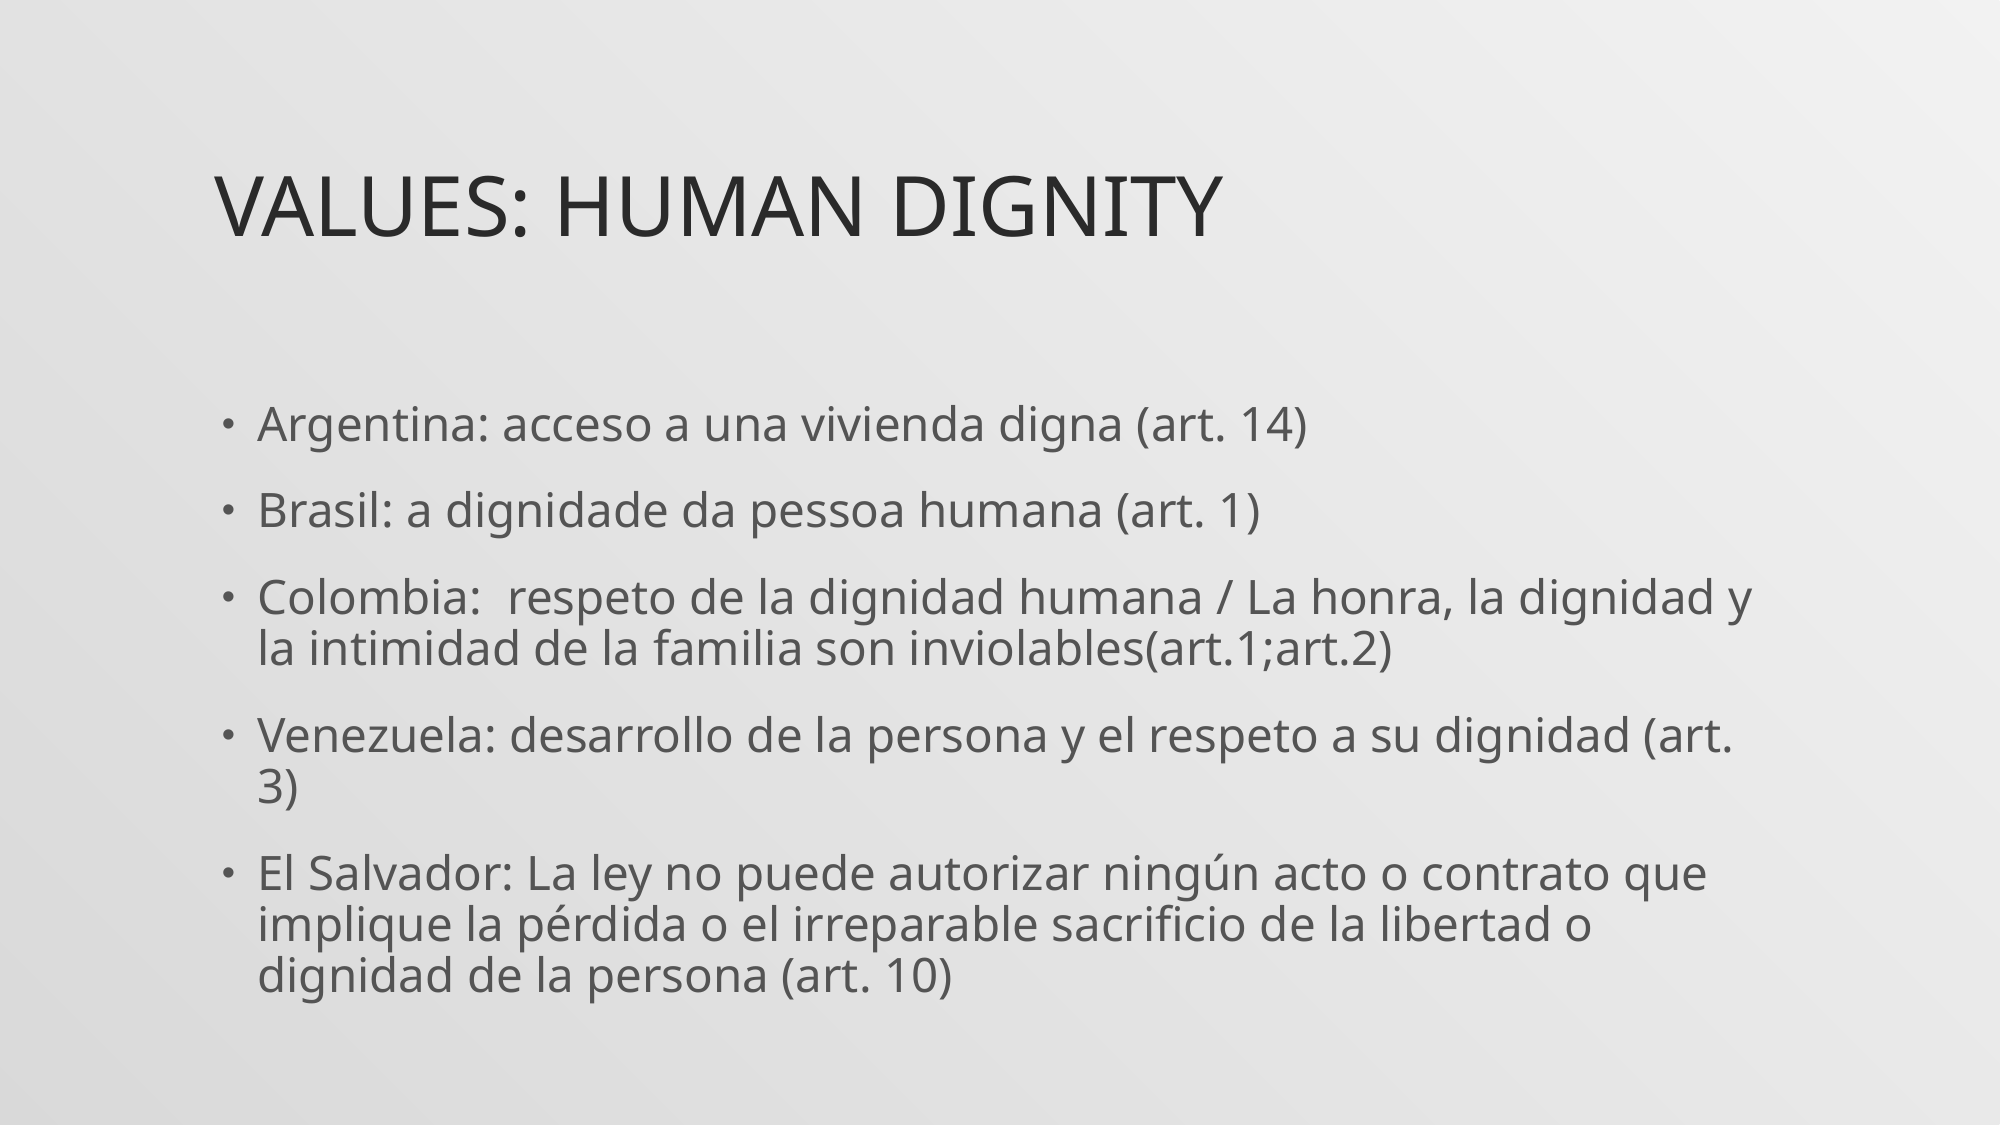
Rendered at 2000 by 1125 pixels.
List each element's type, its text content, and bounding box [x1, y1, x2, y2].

list Argentina: acceso a una vivienda digna (art. 14) Brasil: a dignidade da pessoa humana (art. 1) Colombia: respeto de la dignidad humana / La honra, la dignidad y la intimidad de la familia son inviolables(art.1;art.2) Venezuela: desarrollo de la persona y el respeto a su dignidad (art. 3) El Salvador: La ley no puede autorizar ningún acto o contrato que implique la pérdida o el irreparable sacrificio de la libertad o dignidad de la persona (art. 10) [199, 299, 1800, 1013]
title Values: Human dignity [199, 45, 1800, 263]
